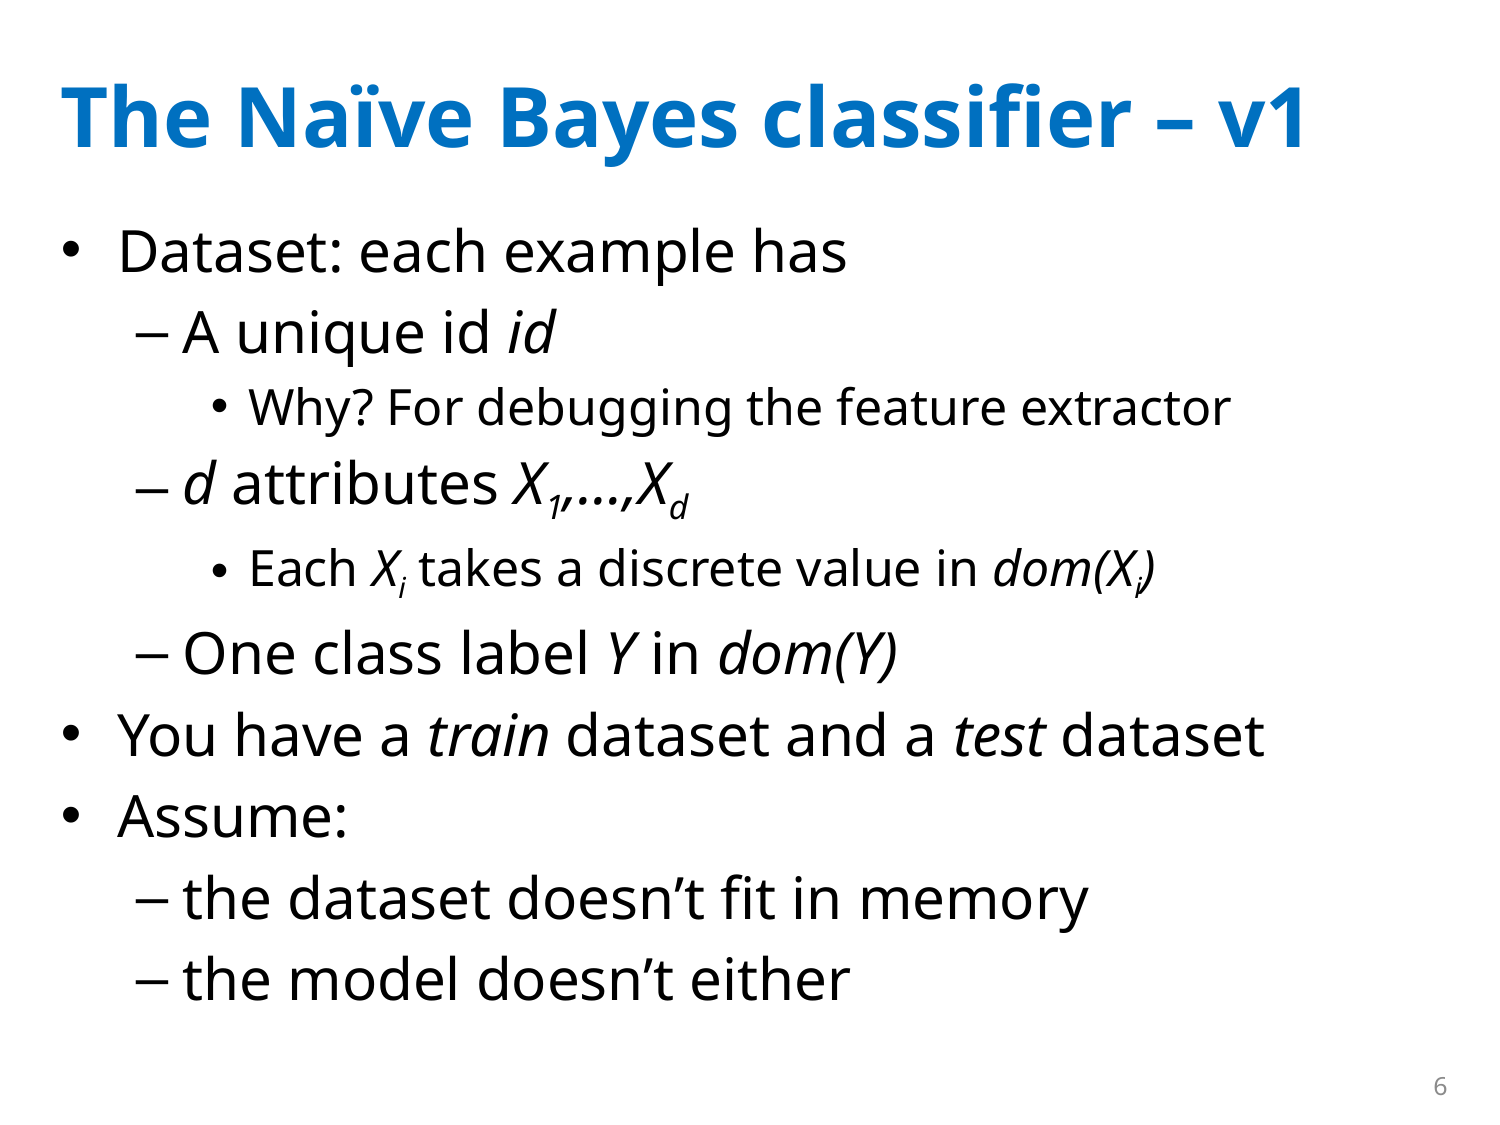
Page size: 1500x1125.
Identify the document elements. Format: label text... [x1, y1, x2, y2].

title The Naïve Bayes classifier – v1 [45, 47, 1465, 180]
slide_number 6 [1112, 1057, 1463, 1118]
list Dataset: each example has A unique id id Why? For debugging the feature extractor d attributes X1,…,Xd Each Xi takes a discrete value in dom(Xi) One class label Y in dom(Y) You have a train dataset and a test dataset Assume: the dataset doesn’t fit in memory the model doesn’t either [45, 206, 1465, 1043]
